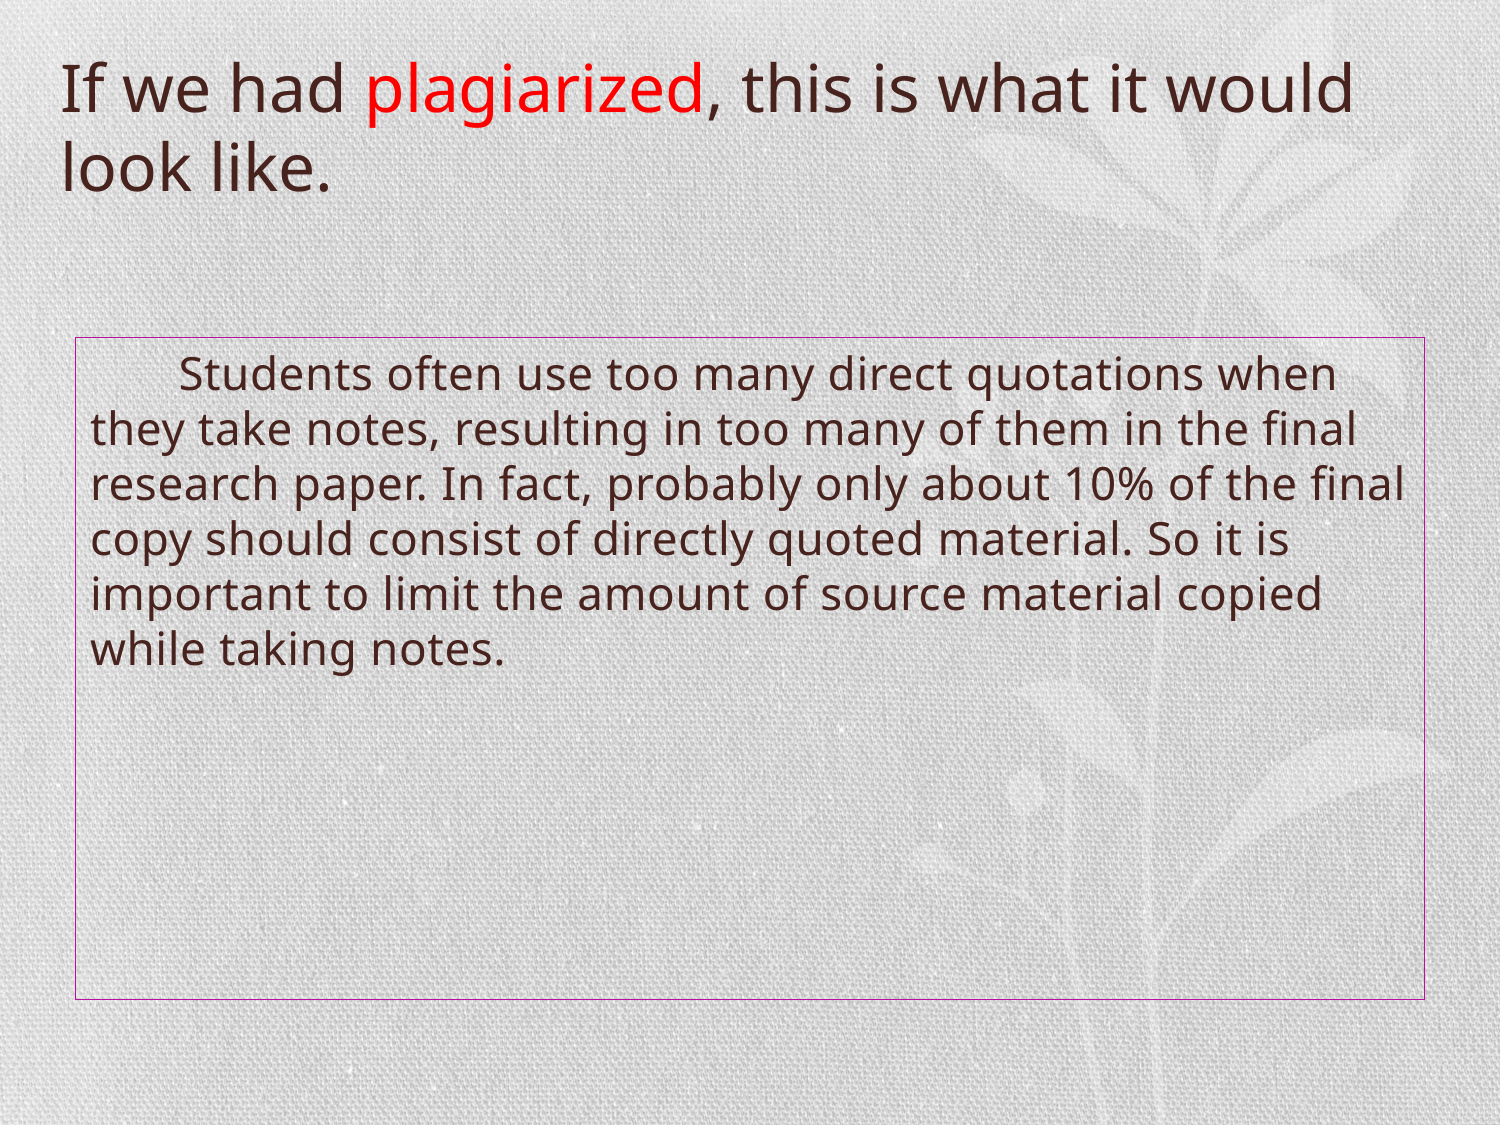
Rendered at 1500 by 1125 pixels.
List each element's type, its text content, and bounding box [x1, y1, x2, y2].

list Students often use too many direct quotations when they take notes, resulting in too many of them in the final research paper. In fact, probably only about 10% of the final copy should consist of directly quoted material. So it is important to limit the amount of source material copied while taking notes. [75, 337, 1425, 1000]
title If we had plagiarized, this is what it would look like. [45, 37, 1455, 213]
